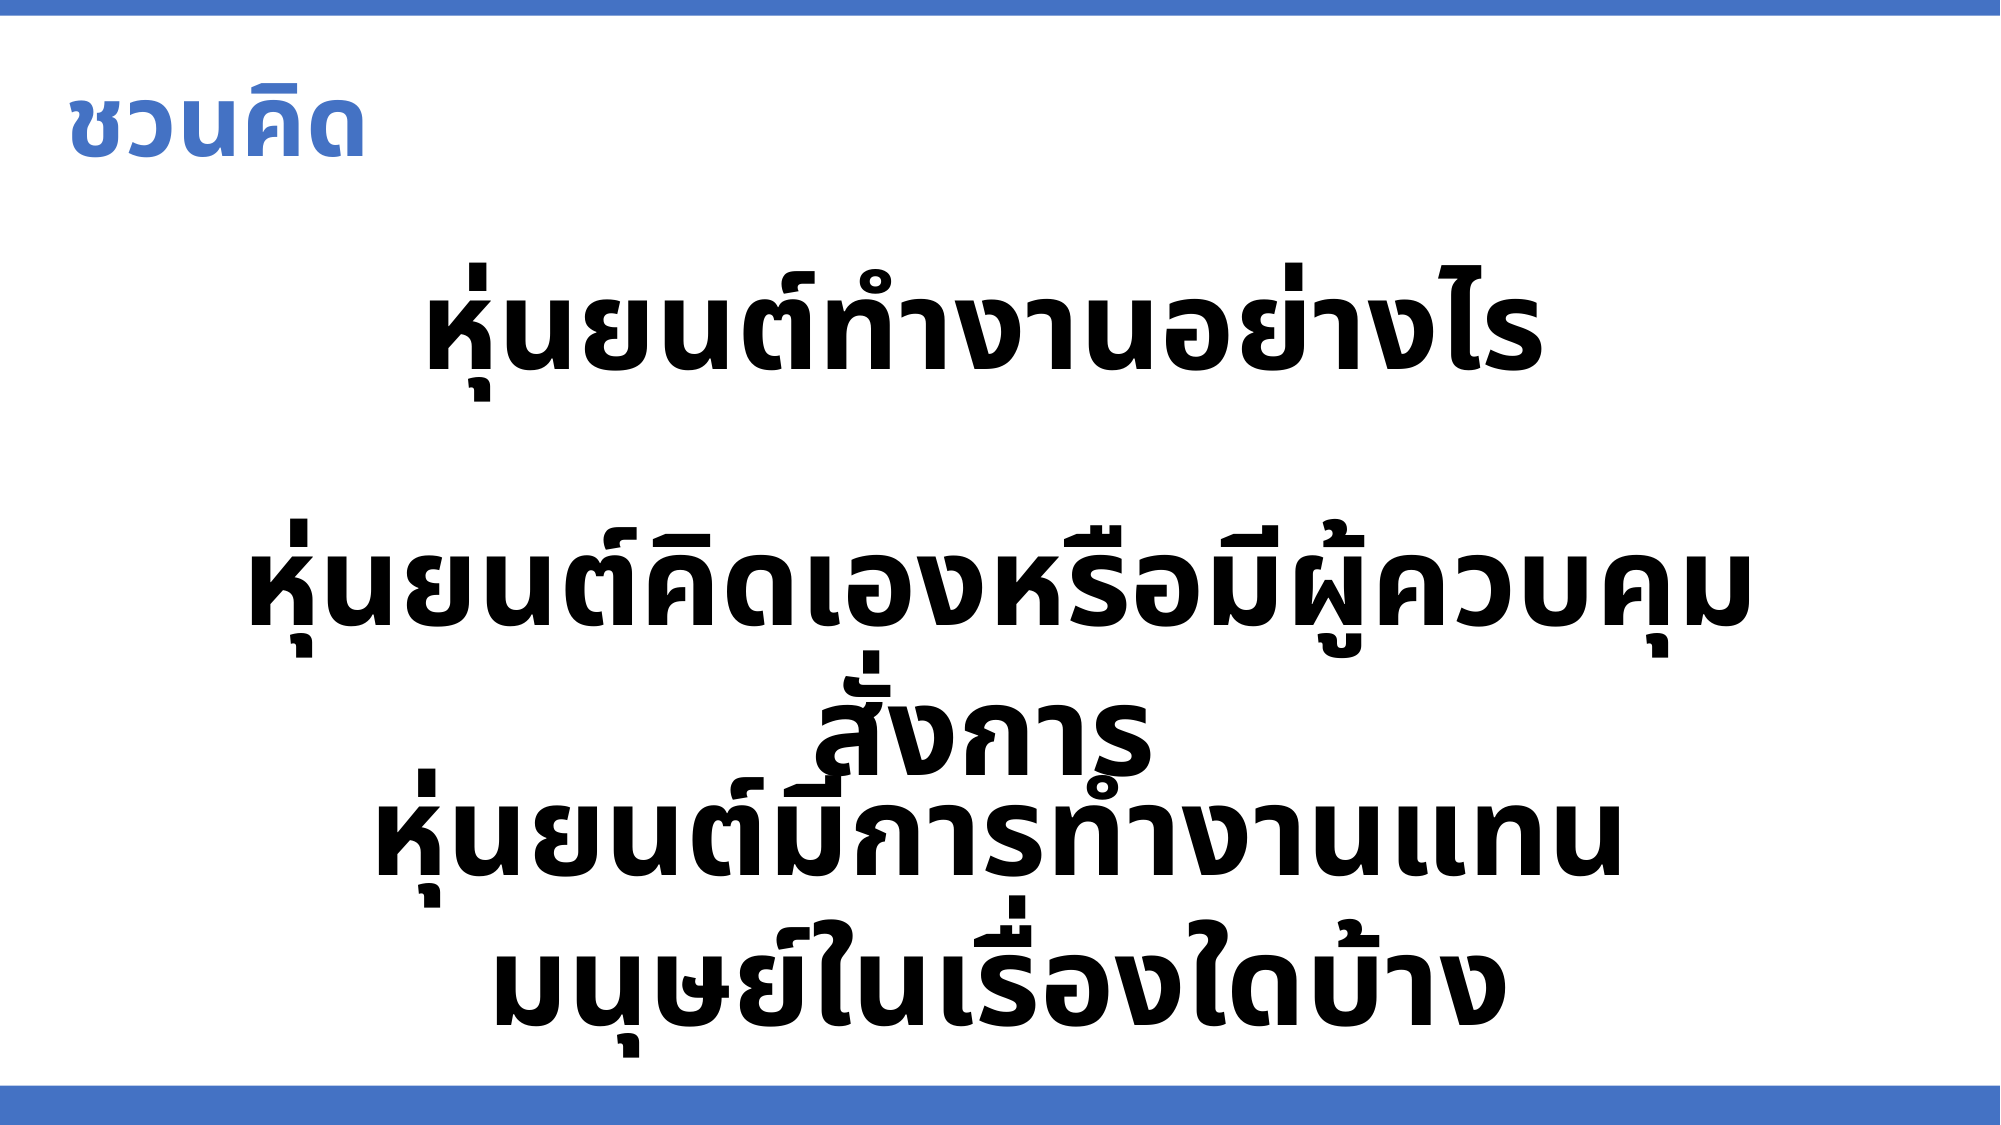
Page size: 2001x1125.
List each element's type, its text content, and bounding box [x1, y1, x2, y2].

text_box หุ่นยนต์คิดเองหรือมีผู้ควบคุมสั่งการ [224, 493, 1776, 742]
text_box หุ่นยนต์มีการทำงานแทนมนุษย์ในเรื่องใดบ้าง [224, 742, 1776, 1058]
list ชวนคิด [50, 65, 1958, 192]
text_box หุ่นยนต์ทำงานอย่างไร [224, 236, 1776, 402]
